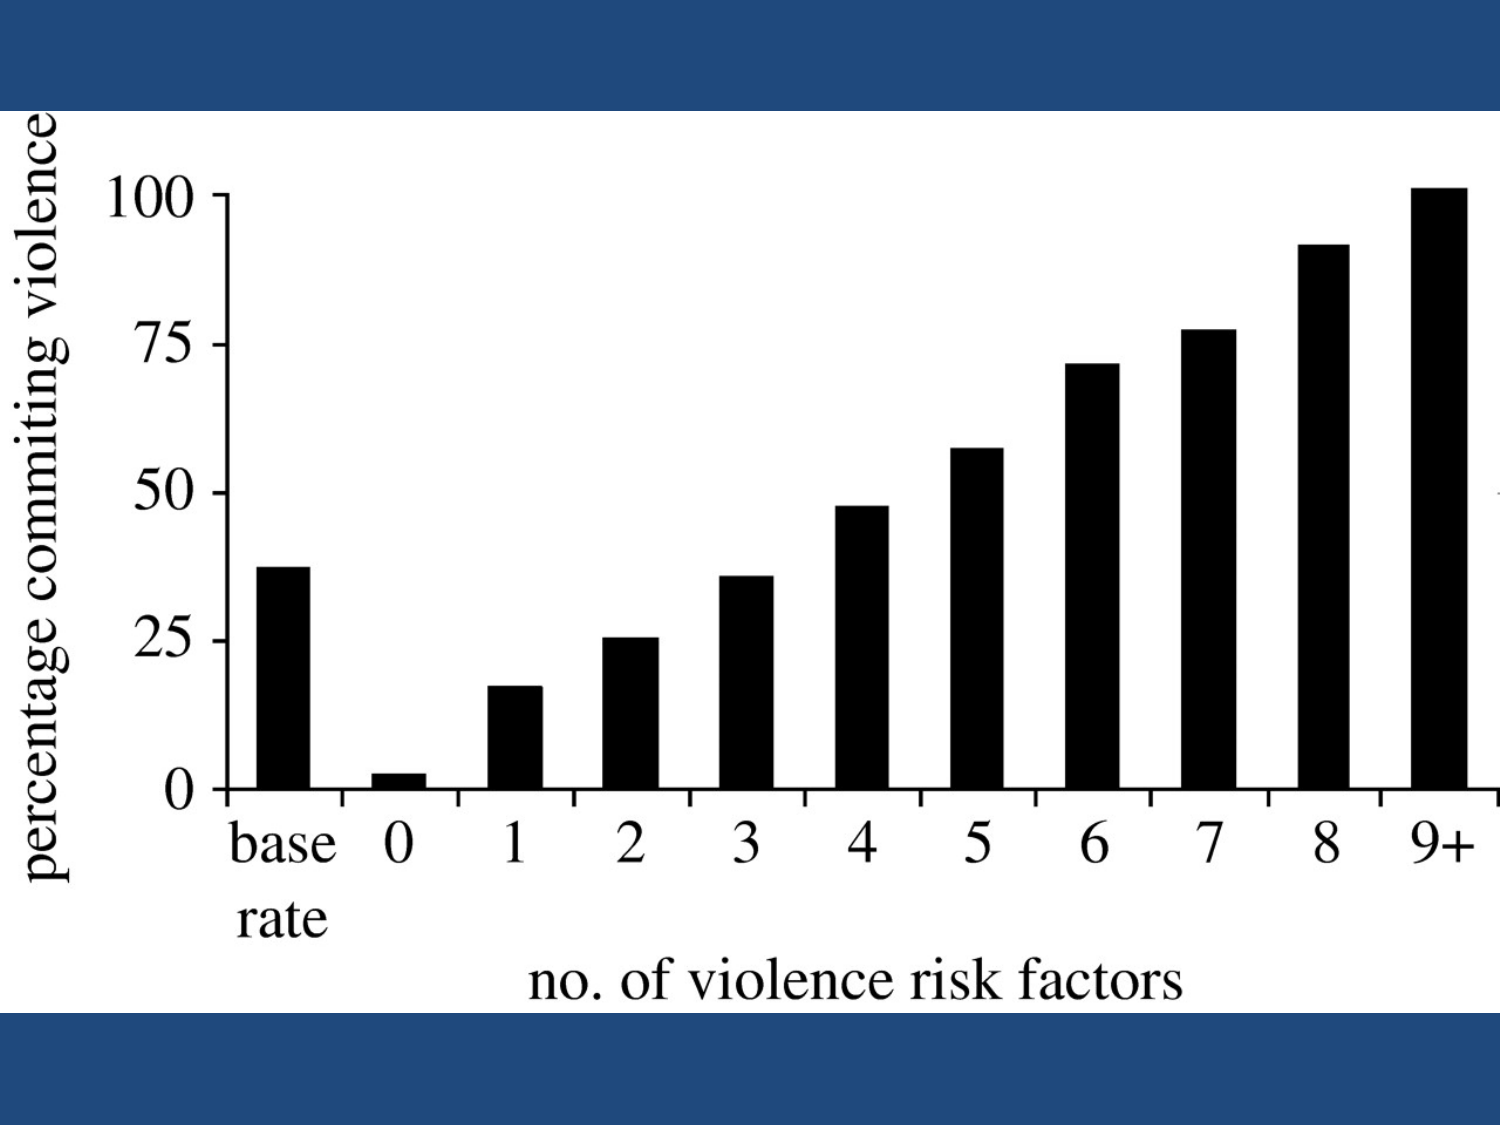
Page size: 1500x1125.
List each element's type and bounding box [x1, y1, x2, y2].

picture [0, 111, 1500, 1014]
